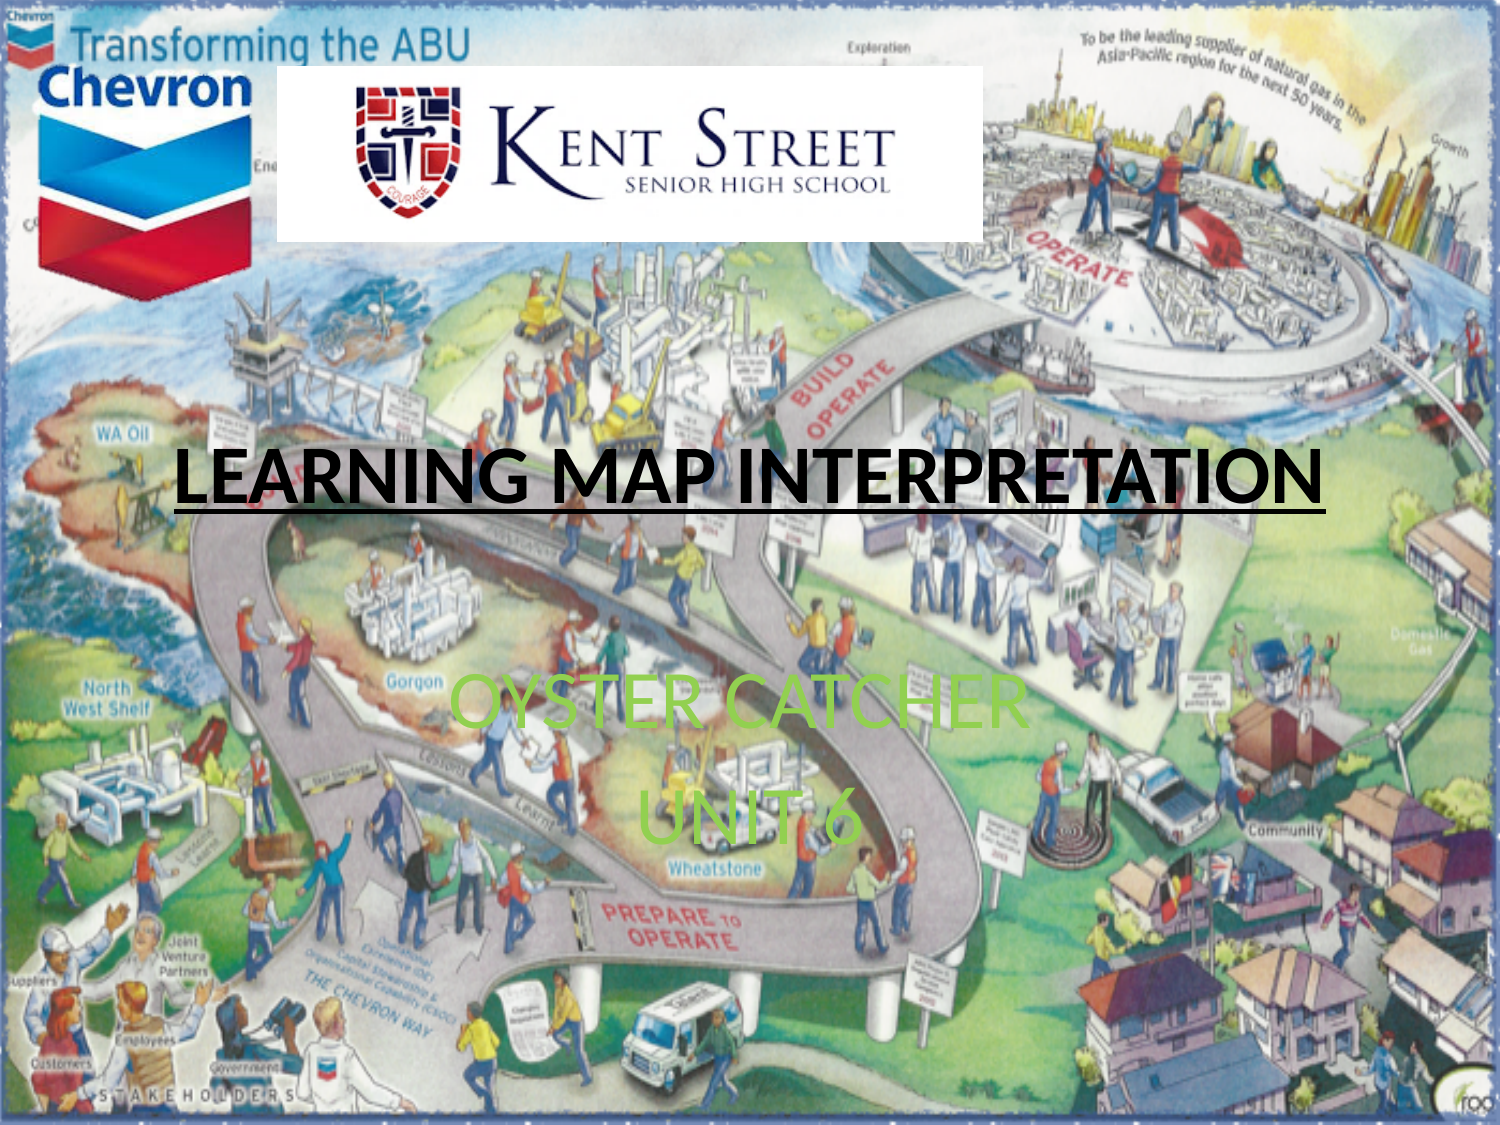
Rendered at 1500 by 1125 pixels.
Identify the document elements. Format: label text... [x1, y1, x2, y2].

subtitle OYSTER CATCHER UNIT 6 [225, 637, 1275, 925]
title LEARNING MAP INTERPRETATION [112, 349, 1388, 591]
picture [0, 0, 1500, 1125]
